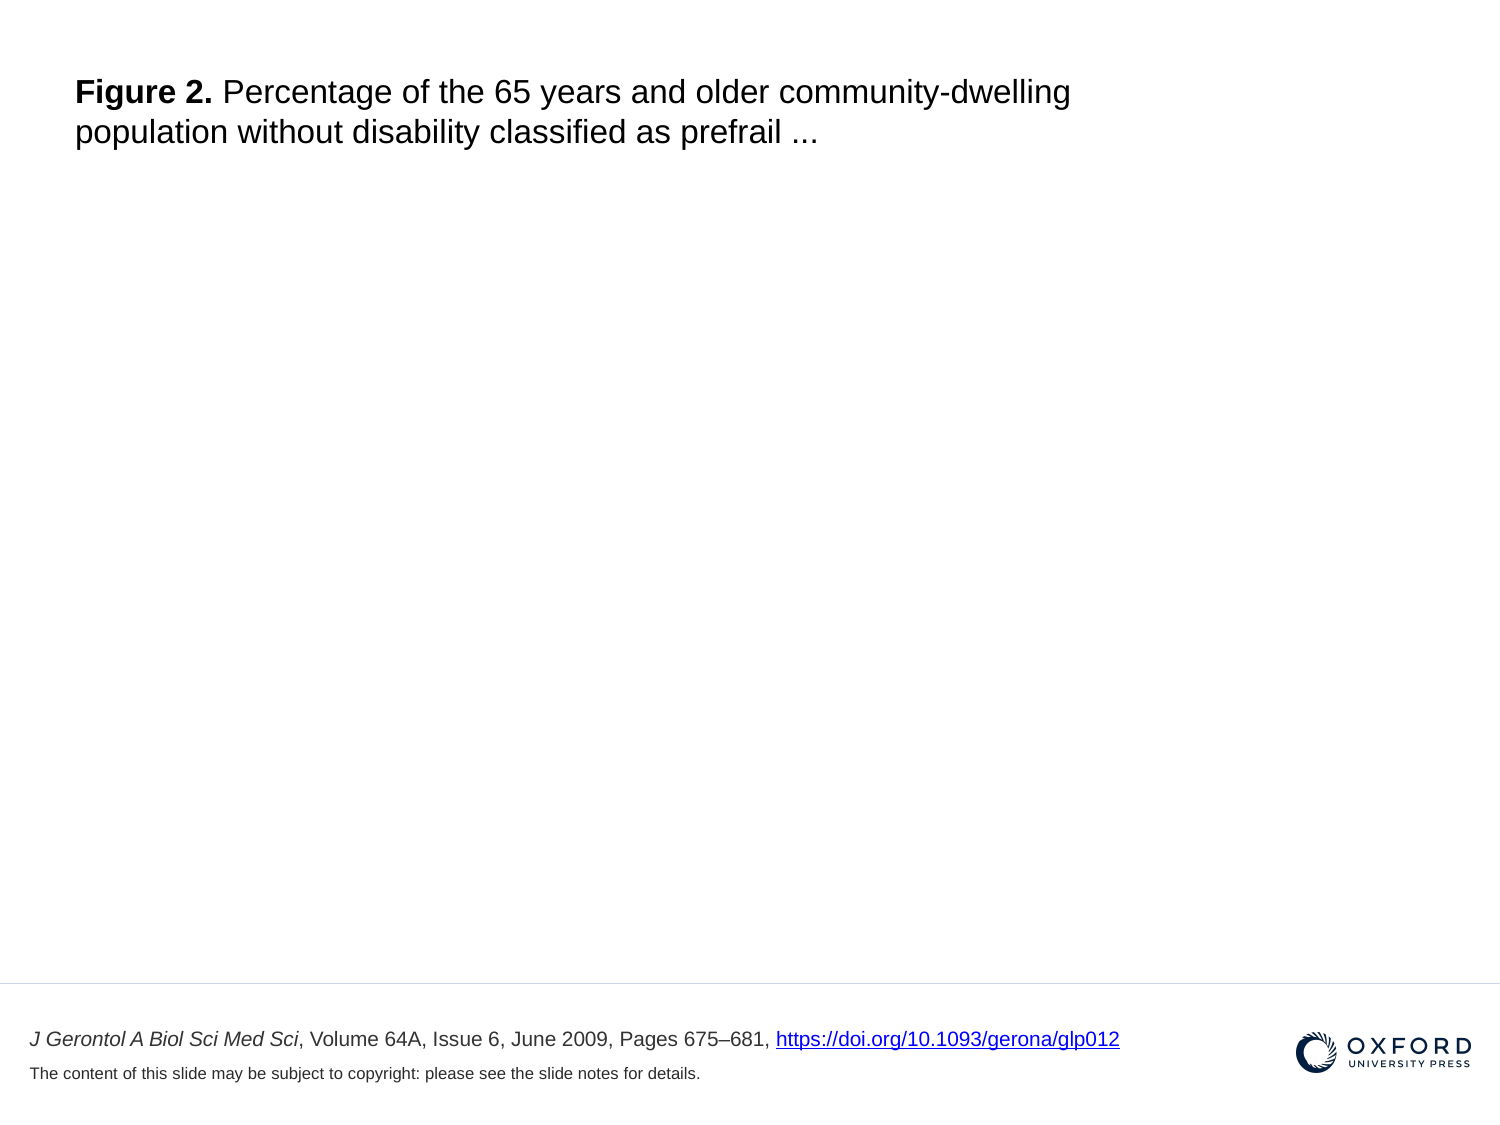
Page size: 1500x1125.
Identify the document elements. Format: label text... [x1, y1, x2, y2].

footer J Gerontol A Biol Sci Med Sci, Volume 64A, Issue 6, June 2009, Pages 675–681, https://doi.org/10.1093/gerona/glp012 The content of this slide may be subject to copyright: please see the slide notes for details. [0, 983, 1260, 1125]
picture [1296, 1032, 1471, 1073]
title Figure 2. Percentage of the 65 years and older community-dwelling population without disability classified as prefrail ... [75, 69, 1078, 171]
